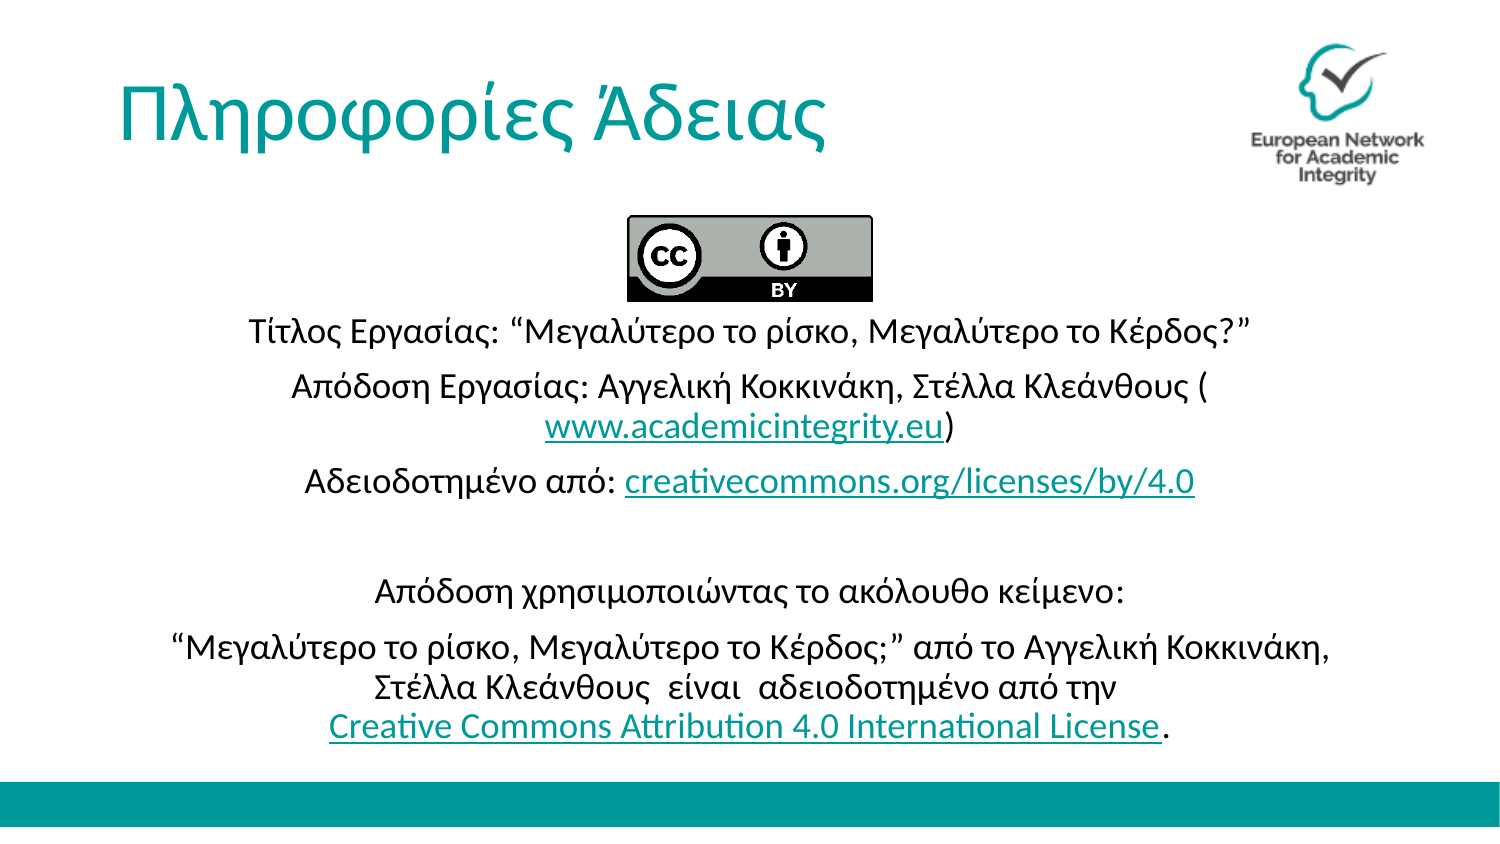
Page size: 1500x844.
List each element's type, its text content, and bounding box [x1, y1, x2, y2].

picture [1220, 14, 1457, 216]
picture [627, 215, 873, 302]
list Τίτλος Εργασίας: “Μεγαλύτερο το ρίσκο, Μεγαλύτερο το Κέρδος?” Απόδοση Εργασίας: Αγγελική Κοκκινάκη, Στέλλα Κλεάνθους (www.academicintegrity.eu) Αδειοδοτημένο από: creativecommons.org/licenses/by/4.0 Απόδοση χρησιμοποιώντας το ακόλουθο κείμενο: “Μεγαλύτερο το ρίσκο, Μεγαλύτερο το Κέρδος;” από το Αγγελική Κοκκινάκη, Στέλλα Κλεάνθους είναι αδειοδοτημένο από την Creative Commons Attribution 4.0 International License. [103, 188, 1397, 760]
title Πληροφορίες Άδειας [103, 44, 1238, 182]
